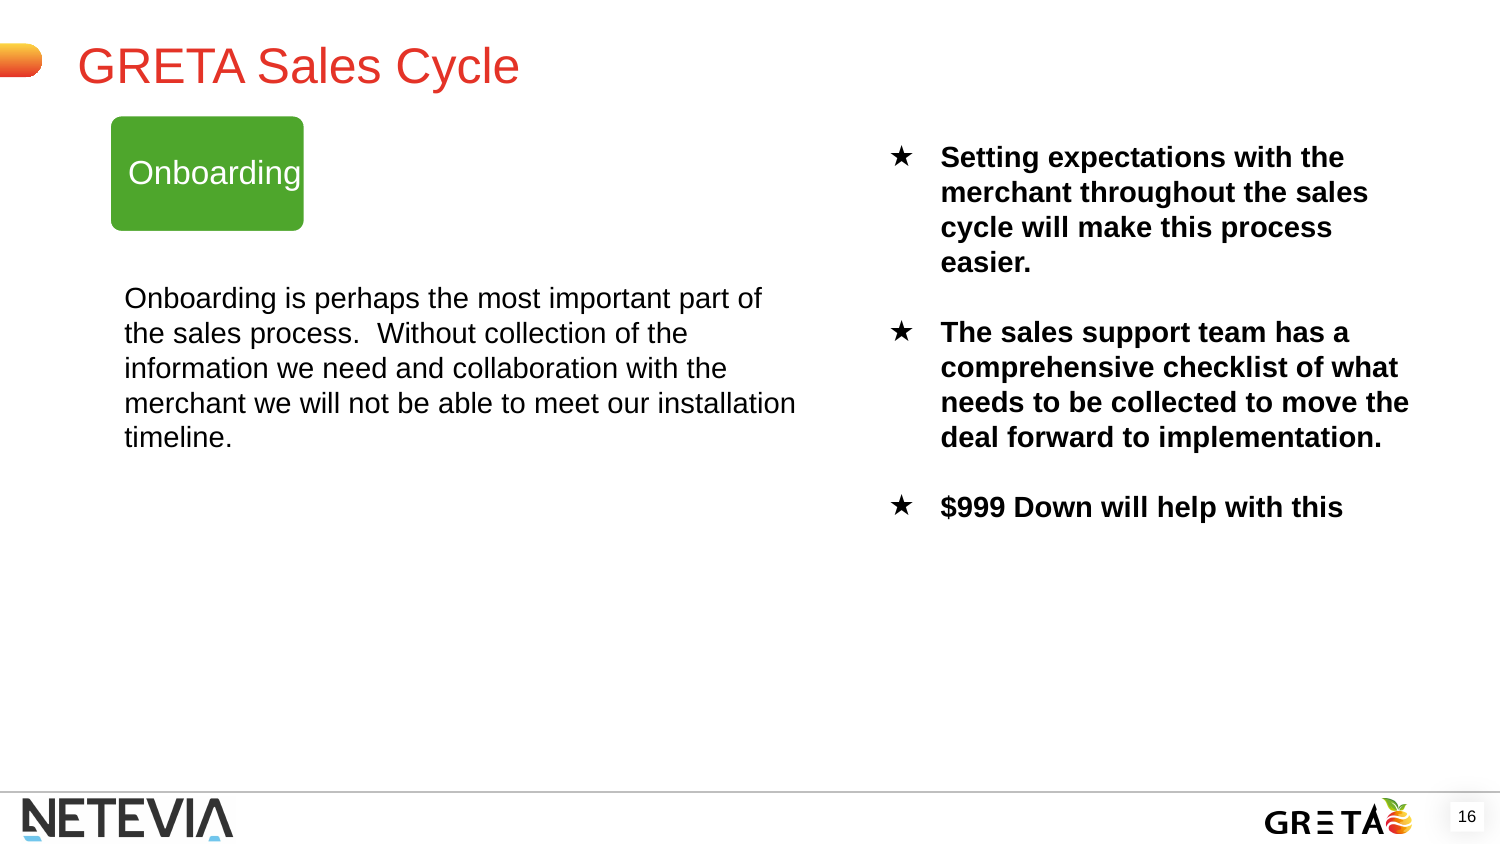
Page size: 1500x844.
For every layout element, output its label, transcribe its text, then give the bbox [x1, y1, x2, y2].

text_box Setting expectations with the merchant throughout the sales cycle will make this process easier. The sales support team has a comprehensive checklist of what needs to be collected to move the deal forward to implementation. $999 Down will help with this [850, 123, 1437, 200]
text_box Onboarding is perhaps the most important part of the sales process. Without collection of the information we need and collaboration with the merchant we will not be able to meet our installation timeline. [109, 263, 817, 342]
picture [21, 796, 236, 844]
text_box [109, 114, 318, 233]
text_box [0, 27, 1445, 101]
picture [1265, 798, 1412, 834]
